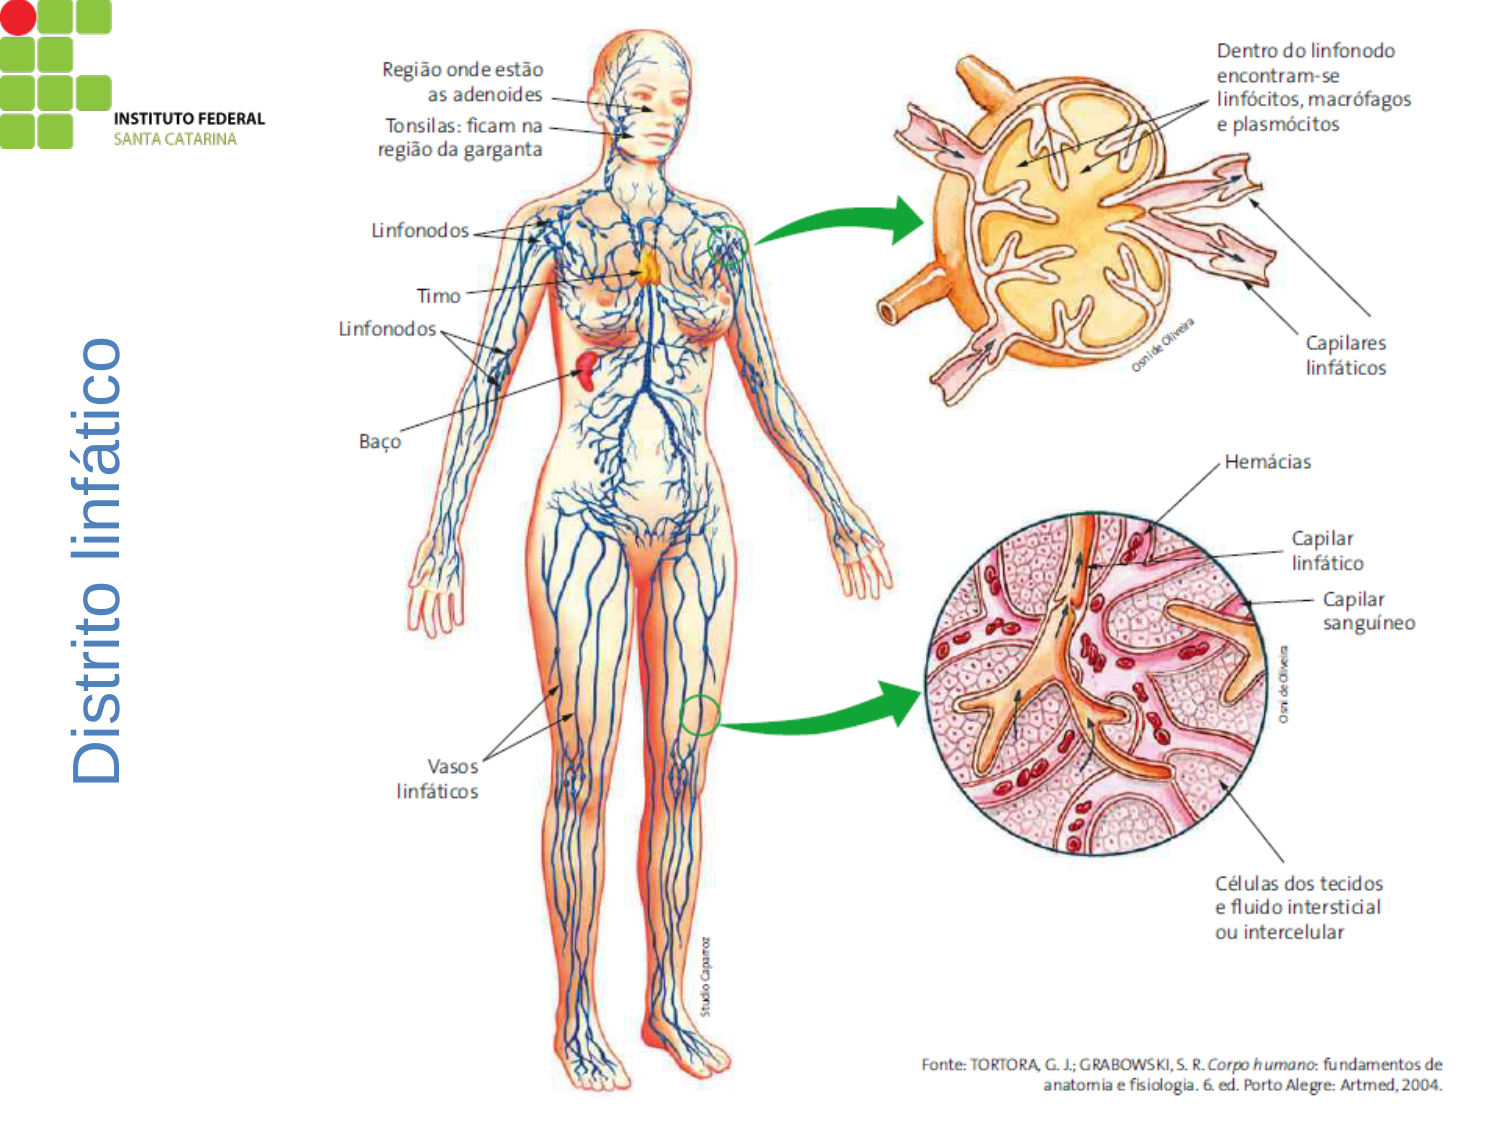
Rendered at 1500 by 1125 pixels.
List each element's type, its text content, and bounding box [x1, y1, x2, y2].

text_box Distrito linfático [37, 157, 160, 1125]
picture [0, 0, 266, 149]
picture [302, 27, 1448, 1098]
